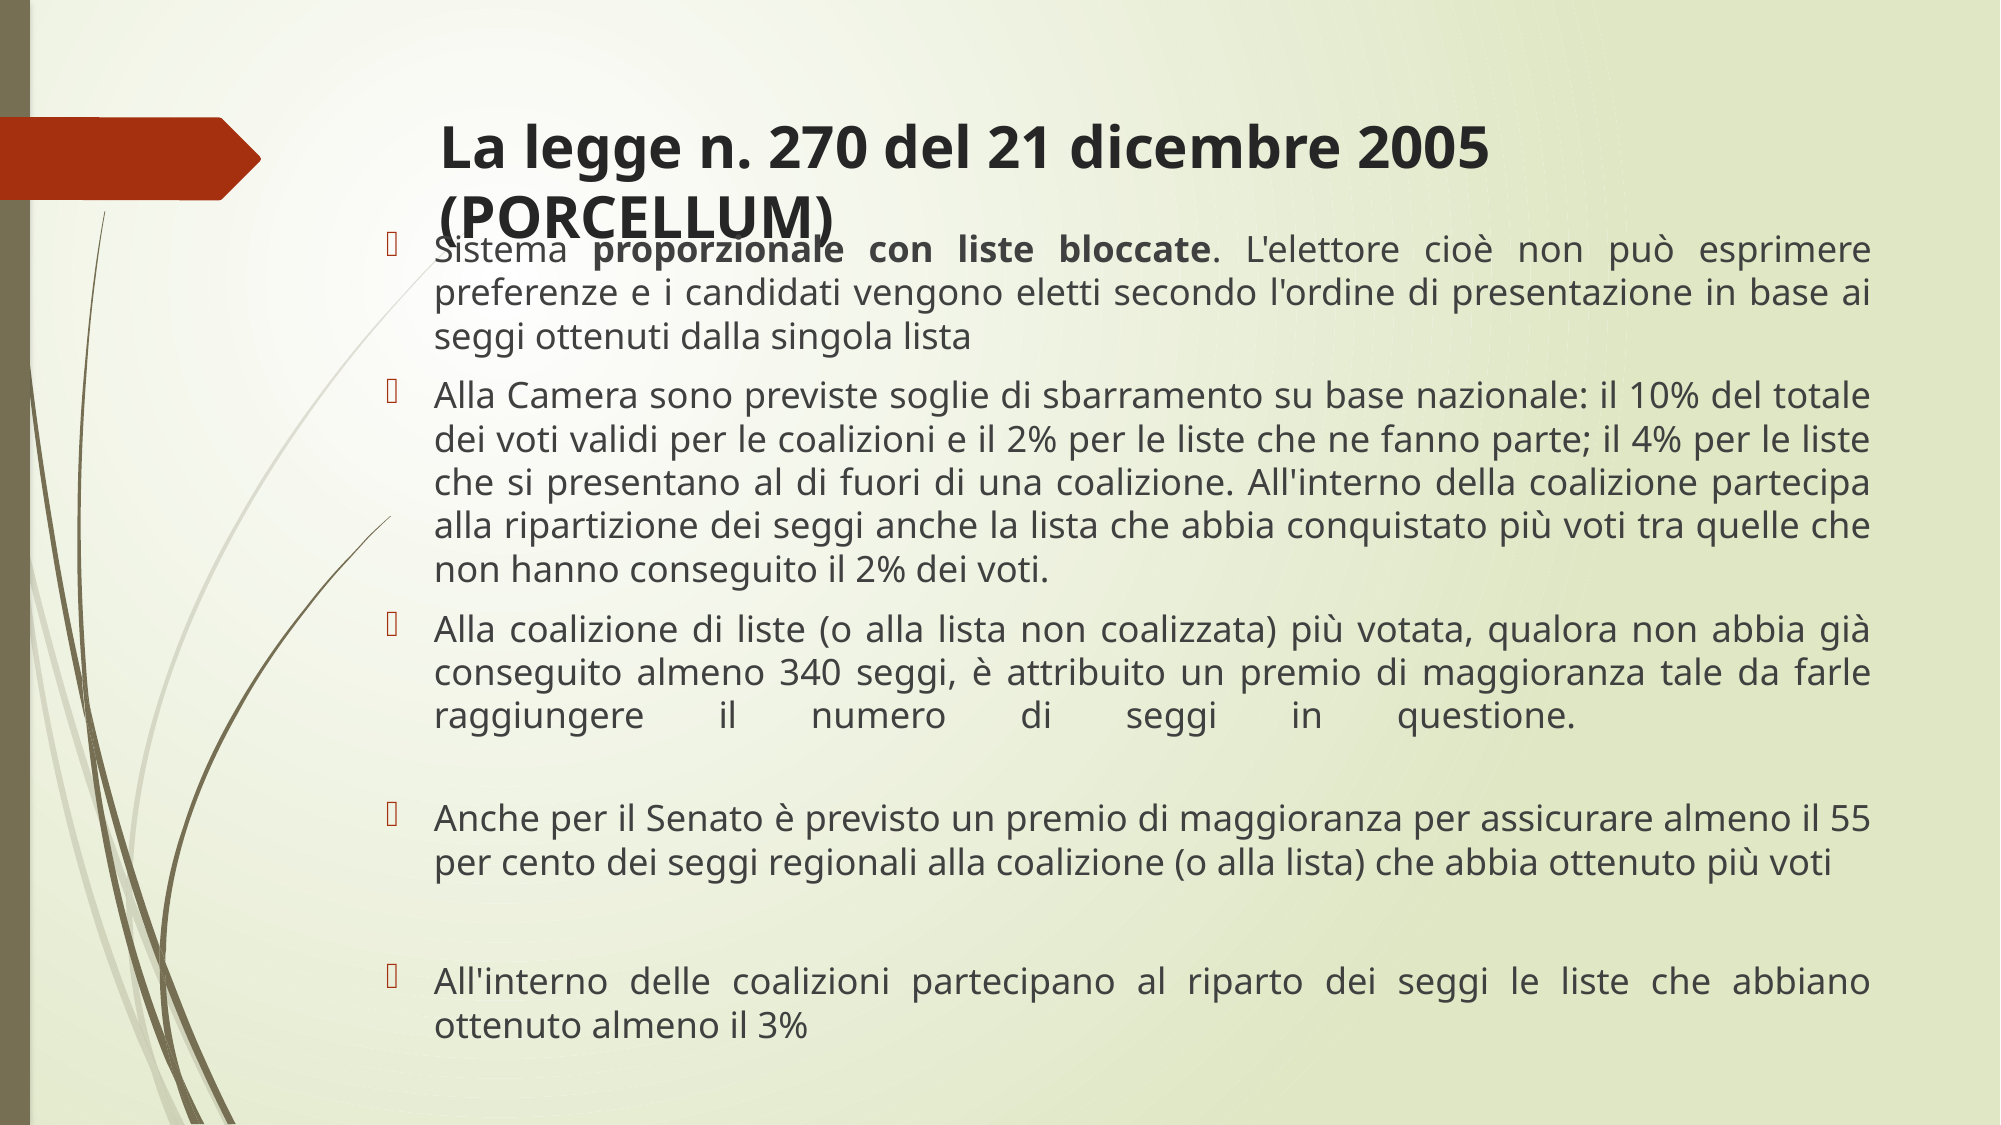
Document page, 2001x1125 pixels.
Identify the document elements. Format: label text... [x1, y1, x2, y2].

list Sistema proporzionale con liste bloccate. L'elettore cioè non può esprimere preferenze e i candidati vengono eletti secondo l'ordine di presentazione in base ai seggi ottenuti dalla singola lista Alla Camera sono previste soglie di sbarramento su base nazionale: il 10% del totale dei voti validi per le coalizioni e il 2% per le liste che ne fanno parte; il 4% per le liste che si presentano al di fuori di una coalizione. All'interno della coalizione partecipa alla ripartizione dei seggi anche la lista che abbia conquistato più voti tra quelle che non hanno conseguito il 2% dei voti. Alla coalizione di liste (o alla lista non coalizzata) più votata, qualora non abbia già conseguito almeno 340 seggi, è attribuito un premio di maggioranza tale da farle raggiungere il numero di seggi in questione. Anche per il Senato è previsto un premio di maggioranza per assicurare almeno il 55 per cento dei seggi regionali alla coalizione (o alla lista) che abbia ottenuto più voti All'interno delle coalizioni partecipano al riparto dei seggi le liste che abbiano ottenuto almeno il 3% [370, 218, 1888, 1093]
title La legge n. 270 del 21 dicembre 2005 (PORCELLUM) [424, 102, 1888, 218]
